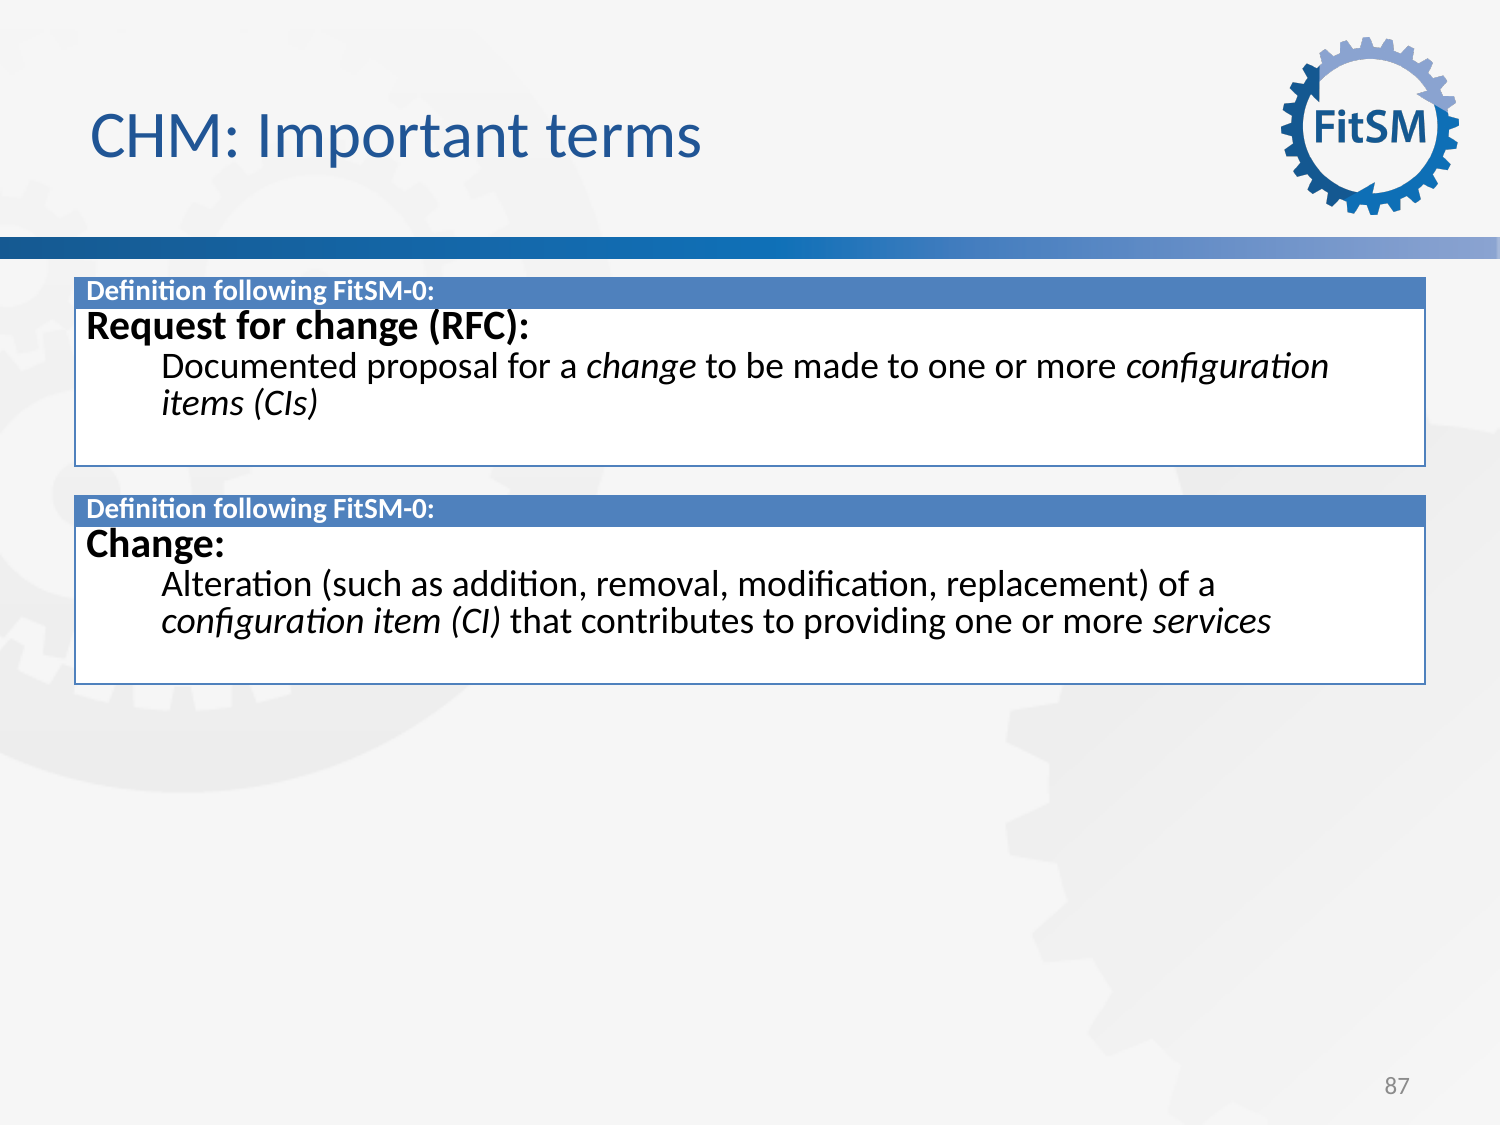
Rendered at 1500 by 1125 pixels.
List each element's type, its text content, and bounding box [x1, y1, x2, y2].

picture [0, 0, 1500, 1125]
title CHM: Important terms [75, 45, 1047, 217]
table_cell Change: Alteration (such as addition, removal, modification, replacement) of a configuration item (CI) that contributes to providing one or more services [76, 527, 1424, 683]
table_header Definition following FitSM-0: [76, 497, 1424, 525]
table_cell Request for change (RFC): Documented proposal for a change to be made to one or more configuration items (CIs) [76, 309, 1424, 465]
table_header Definition following FitSM-0: [76, 279, 1424, 307]
slide_number 87 [1074, 1054, 1425, 1115]
